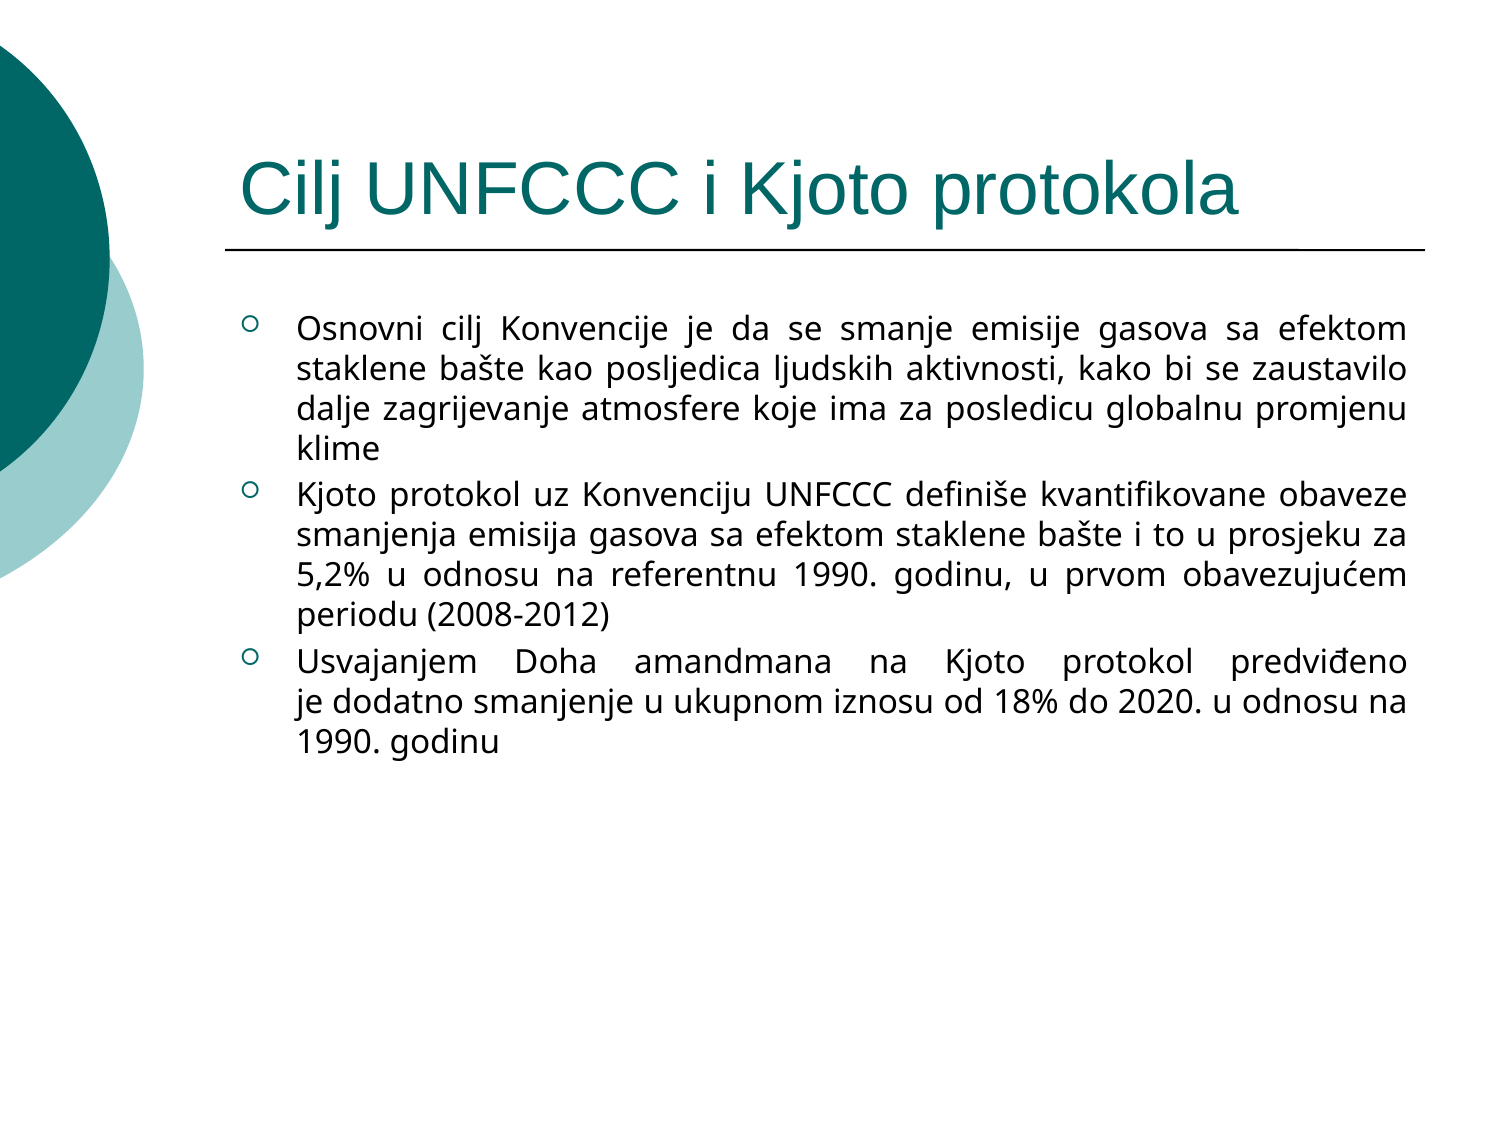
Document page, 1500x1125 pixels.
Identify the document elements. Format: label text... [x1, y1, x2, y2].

list Osnovni cilj Konvencije je da se smanje emisije gasova sa efektom staklene bašte kao posljedica ljudskih aktivnosti, kako bi se zaustavilo dalje zagrijevanje atmosfere koje ima za posledicu globalnu promjenu klime Kjoto protokol uz Konvenciju UNFCCC definiše kvаntifikovаne obаveze smаnjenjа emisijа gаsovа sа efektom stаklene bаšte i to u prosjeku za 5,2% u odnosu na referentnu 1990. godinu, u prvom obavezujućem periodu (2008-2012) Usvajanjem Doha amandmana na Kjoto protokol predviđeno je dodatno smanjenje u ukupnom iznosu od 18% do 2020. u odnosu na 1990. godinu [224, 299, 1425, 975]
title Cilj UNFCCC i Kjoto protokola [224, 49, 1425, 238]
